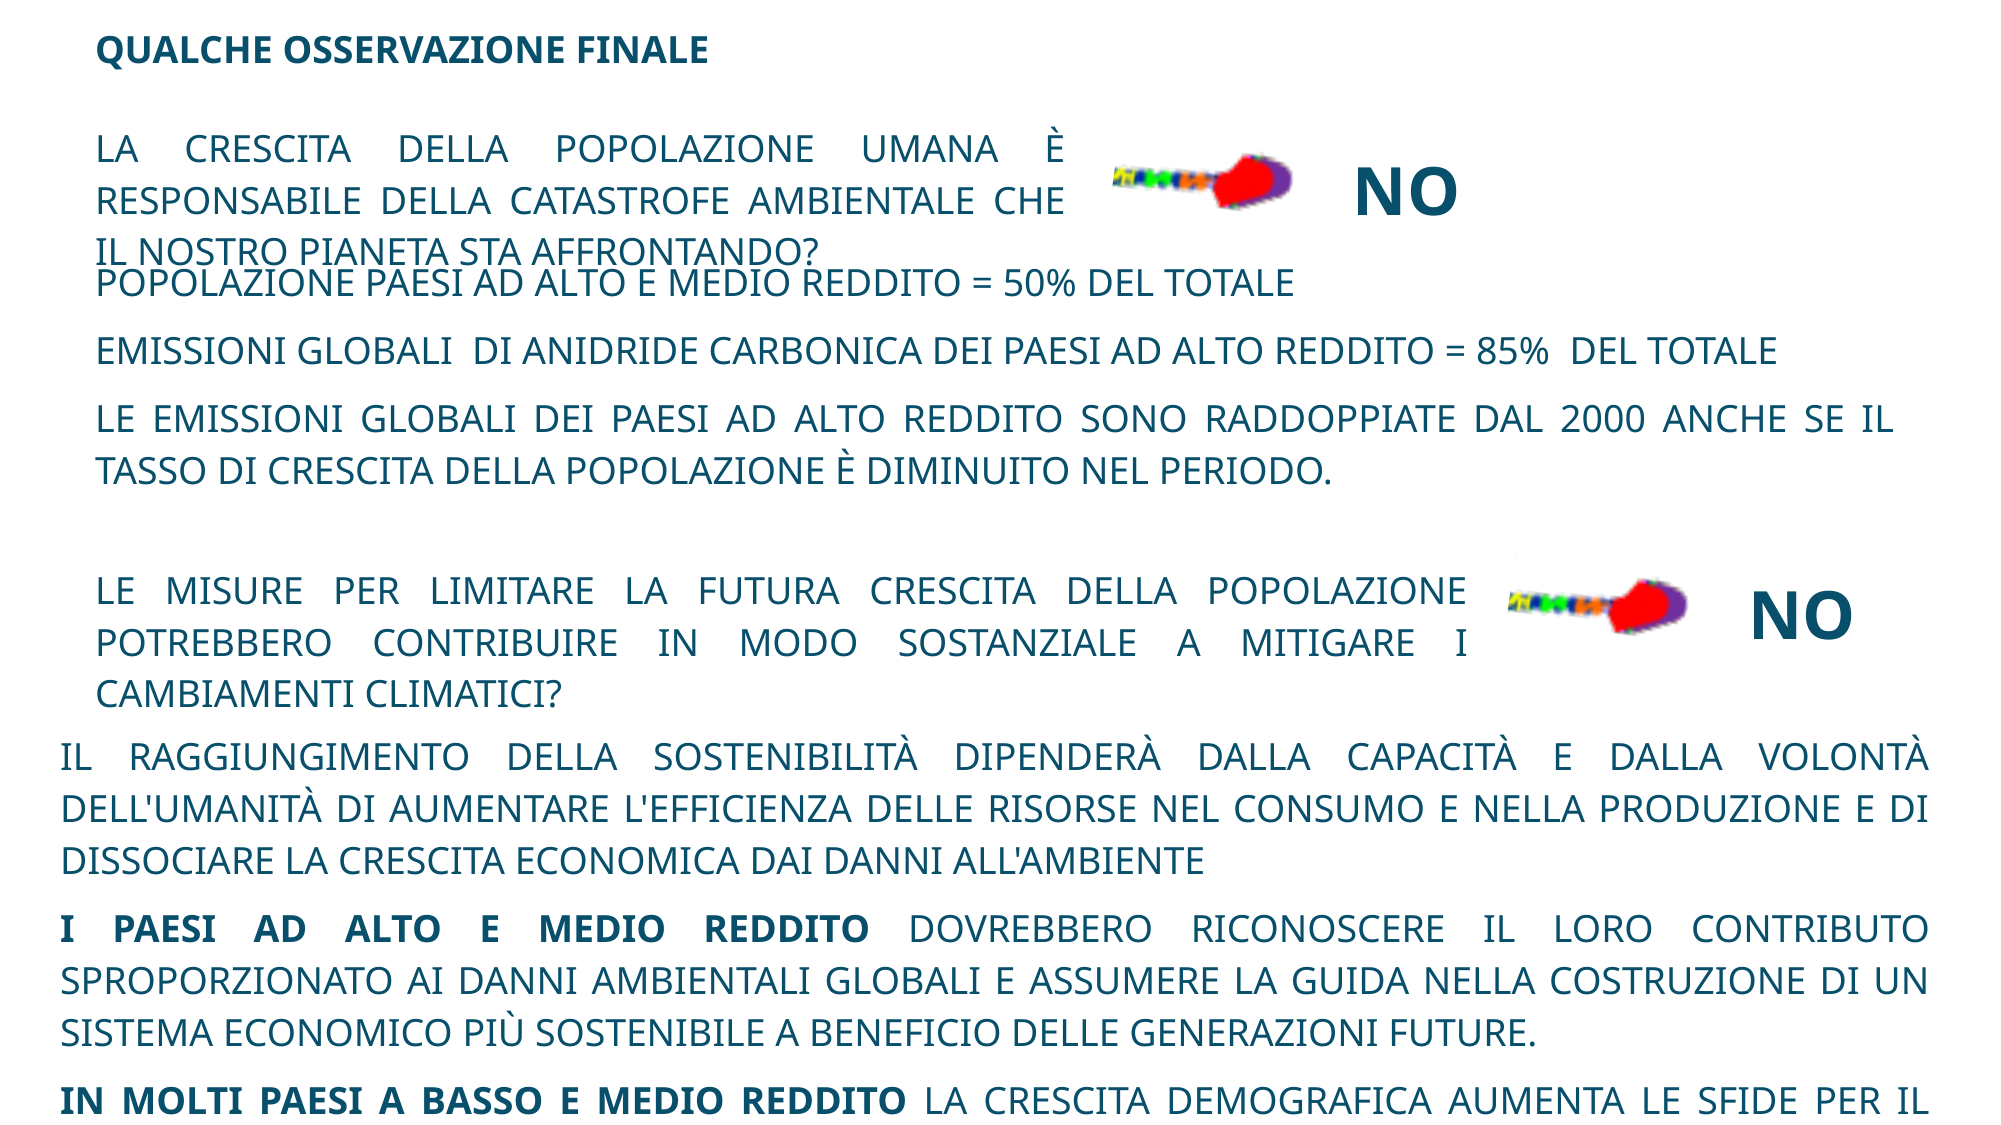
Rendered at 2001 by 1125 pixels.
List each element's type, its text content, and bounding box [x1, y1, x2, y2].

text_box NO [1733, 566, 1916, 661]
text_box Le misure per limitare la futura crescita della popolazione potrebbero contribuire in modo sostanziale a mitigare i cambiamenti climatici? [80, 491, 1483, 719]
picture [1505, 503, 1692, 694]
picture [1110, 78, 1296, 269]
text_box NO [1338, 141, 1521, 236]
text_box Popolazione Paesi ad alto e medio reddito = 50% del totale Emissioni globali di anidride carbonica dei paesi ad alto reddito = 85% del totale Le emissioni globali dei paesi ad alto reddito sono raddoppiate dal 2000 anche se il tasso di crescita della popolazione è diminuito nel periodo. [80, 244, 1911, 500]
text_box La crescita della popolazione umana è responsabile della catastrofe ambientale che il nostro pianeta sta affrontando? [80, 110, 1081, 244]
text_box Il raggiungimento della sostenibilità dipenderà dalla capacità e dalla volontà dell'umanità di aumentare l'efficienza delle risorse nel consumo e nella produzione e di dissociare la crescita economica dai danni all'ambiente I Paesi ad alto e medio reddito dovrebbero riconoscere il loro contributo sproporzionato ai danni ambientali globali e assumere la guida nella costruzione di un sistema economico più sostenibile a beneficio delle generazioni future. in molti Paesi a basso e medio reddito la crescita demografica aumenta le sfide per il raggiungimento dello sviluppo sociale ed economico. [45, 719, 1946, 1125]
text_box Qualche osservazione finale [80, 18, 1081, 78]
